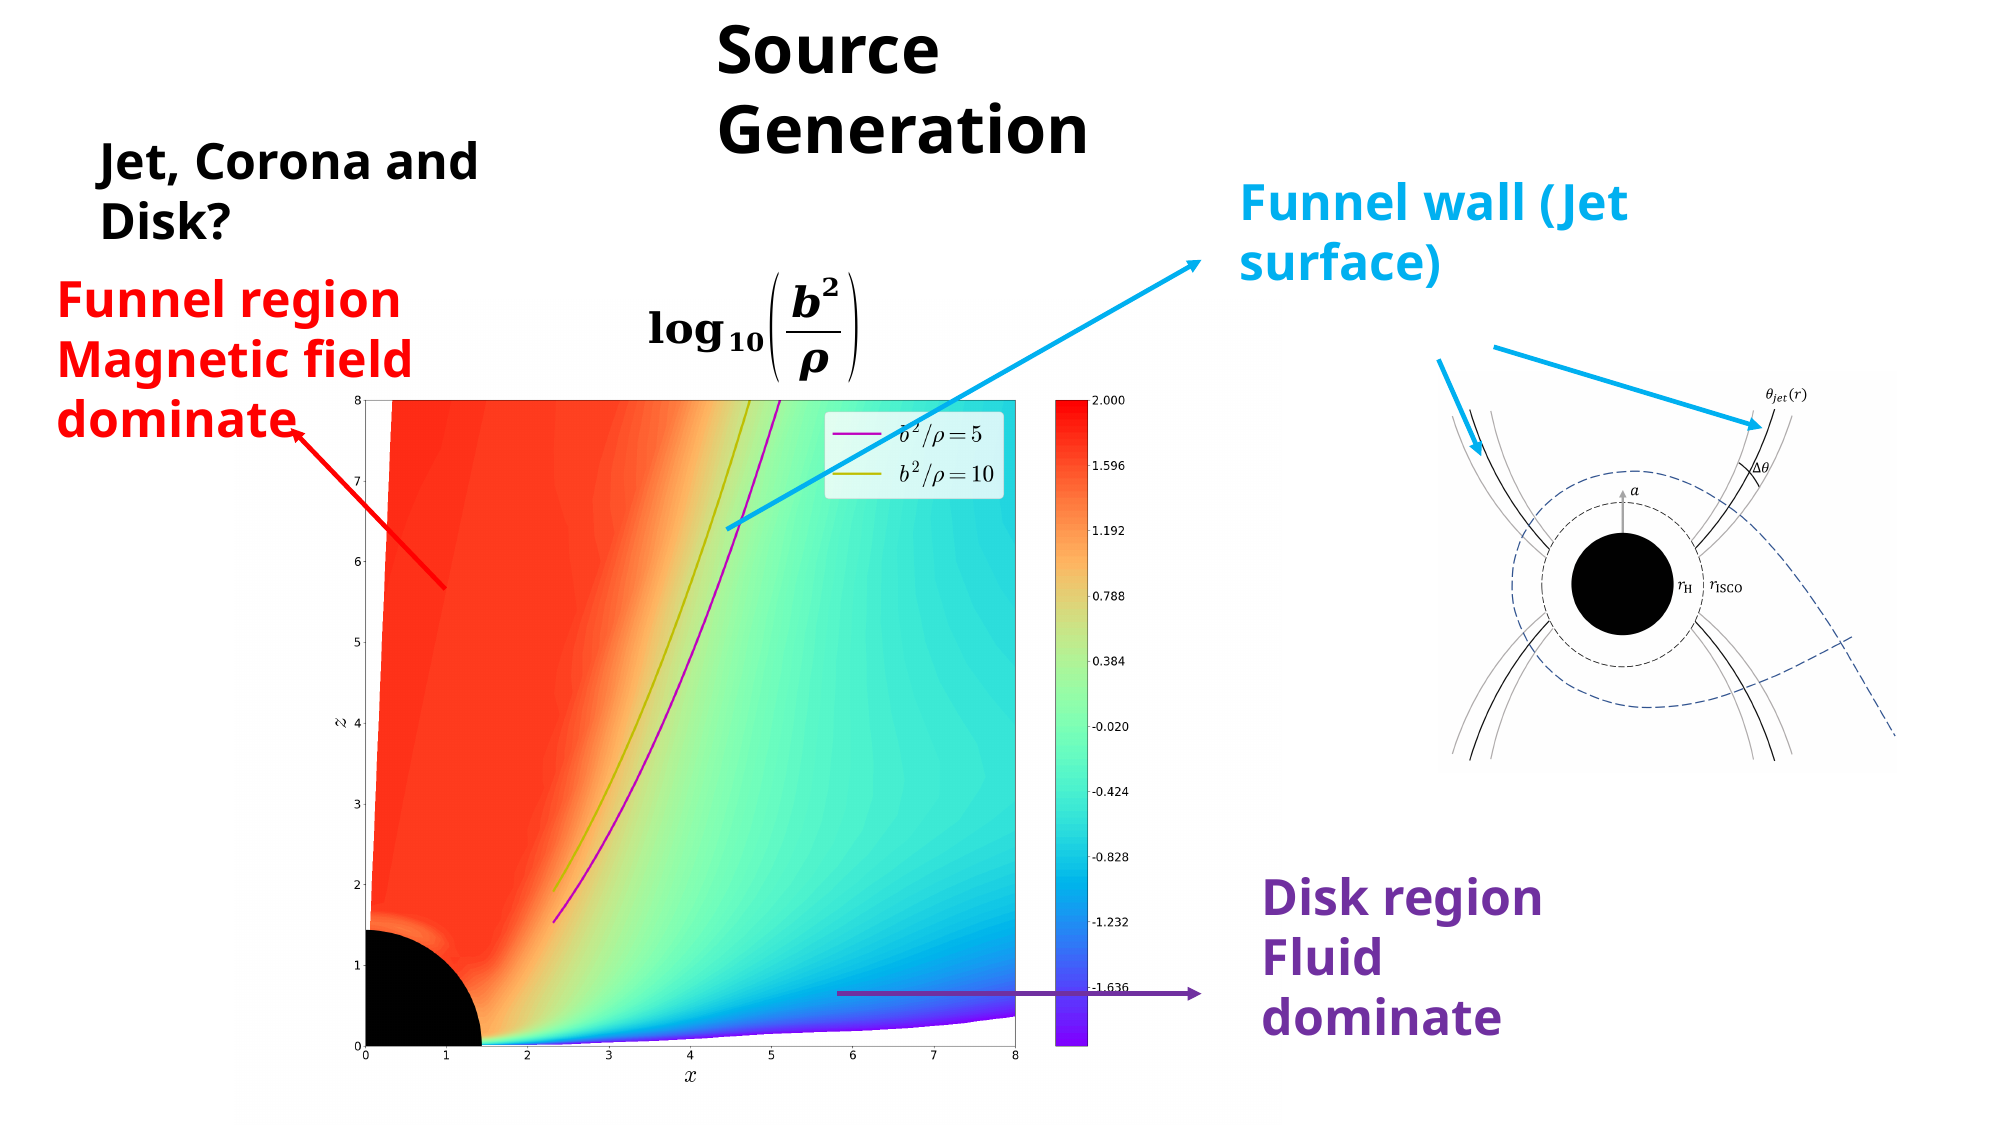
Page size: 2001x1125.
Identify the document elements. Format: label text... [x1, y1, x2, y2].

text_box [1493, 346, 1763, 429]
text_box Source Generation [701, 0, 1299, 175]
picture [1438, 371, 1897, 773]
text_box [726, 259, 1202, 530]
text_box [1438, 359, 1482, 457]
picture [234, 299, 1282, 1125]
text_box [290, 428, 446, 590]
text_box Jet, Corona and Disk? [84, 122, 582, 257]
